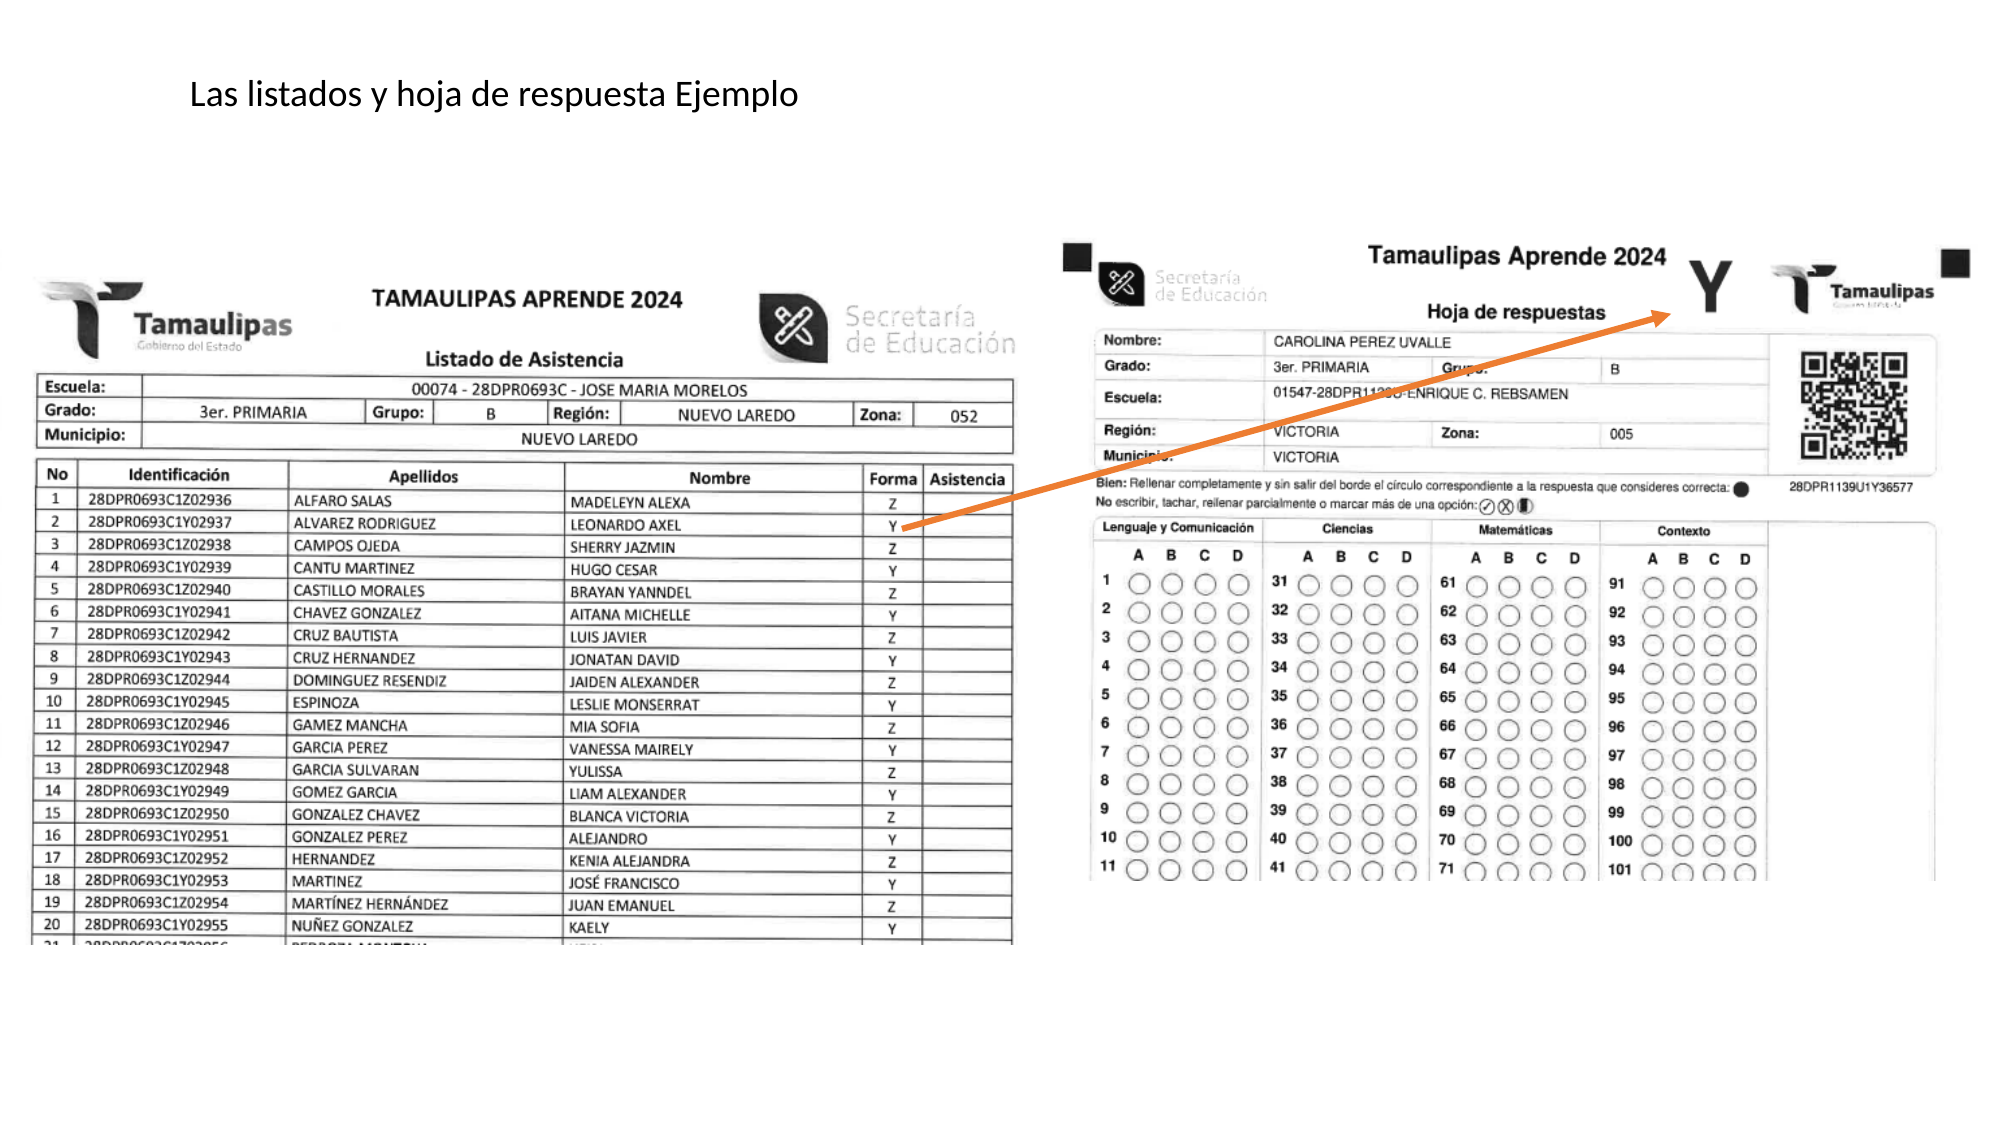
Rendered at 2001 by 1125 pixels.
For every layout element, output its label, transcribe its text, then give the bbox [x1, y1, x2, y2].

picture [0, 172, 2000, 945]
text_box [901, 313, 1672, 529]
text_box Las listados y hoja de respuesta Ejemplo [175, 61, 1672, 121]
